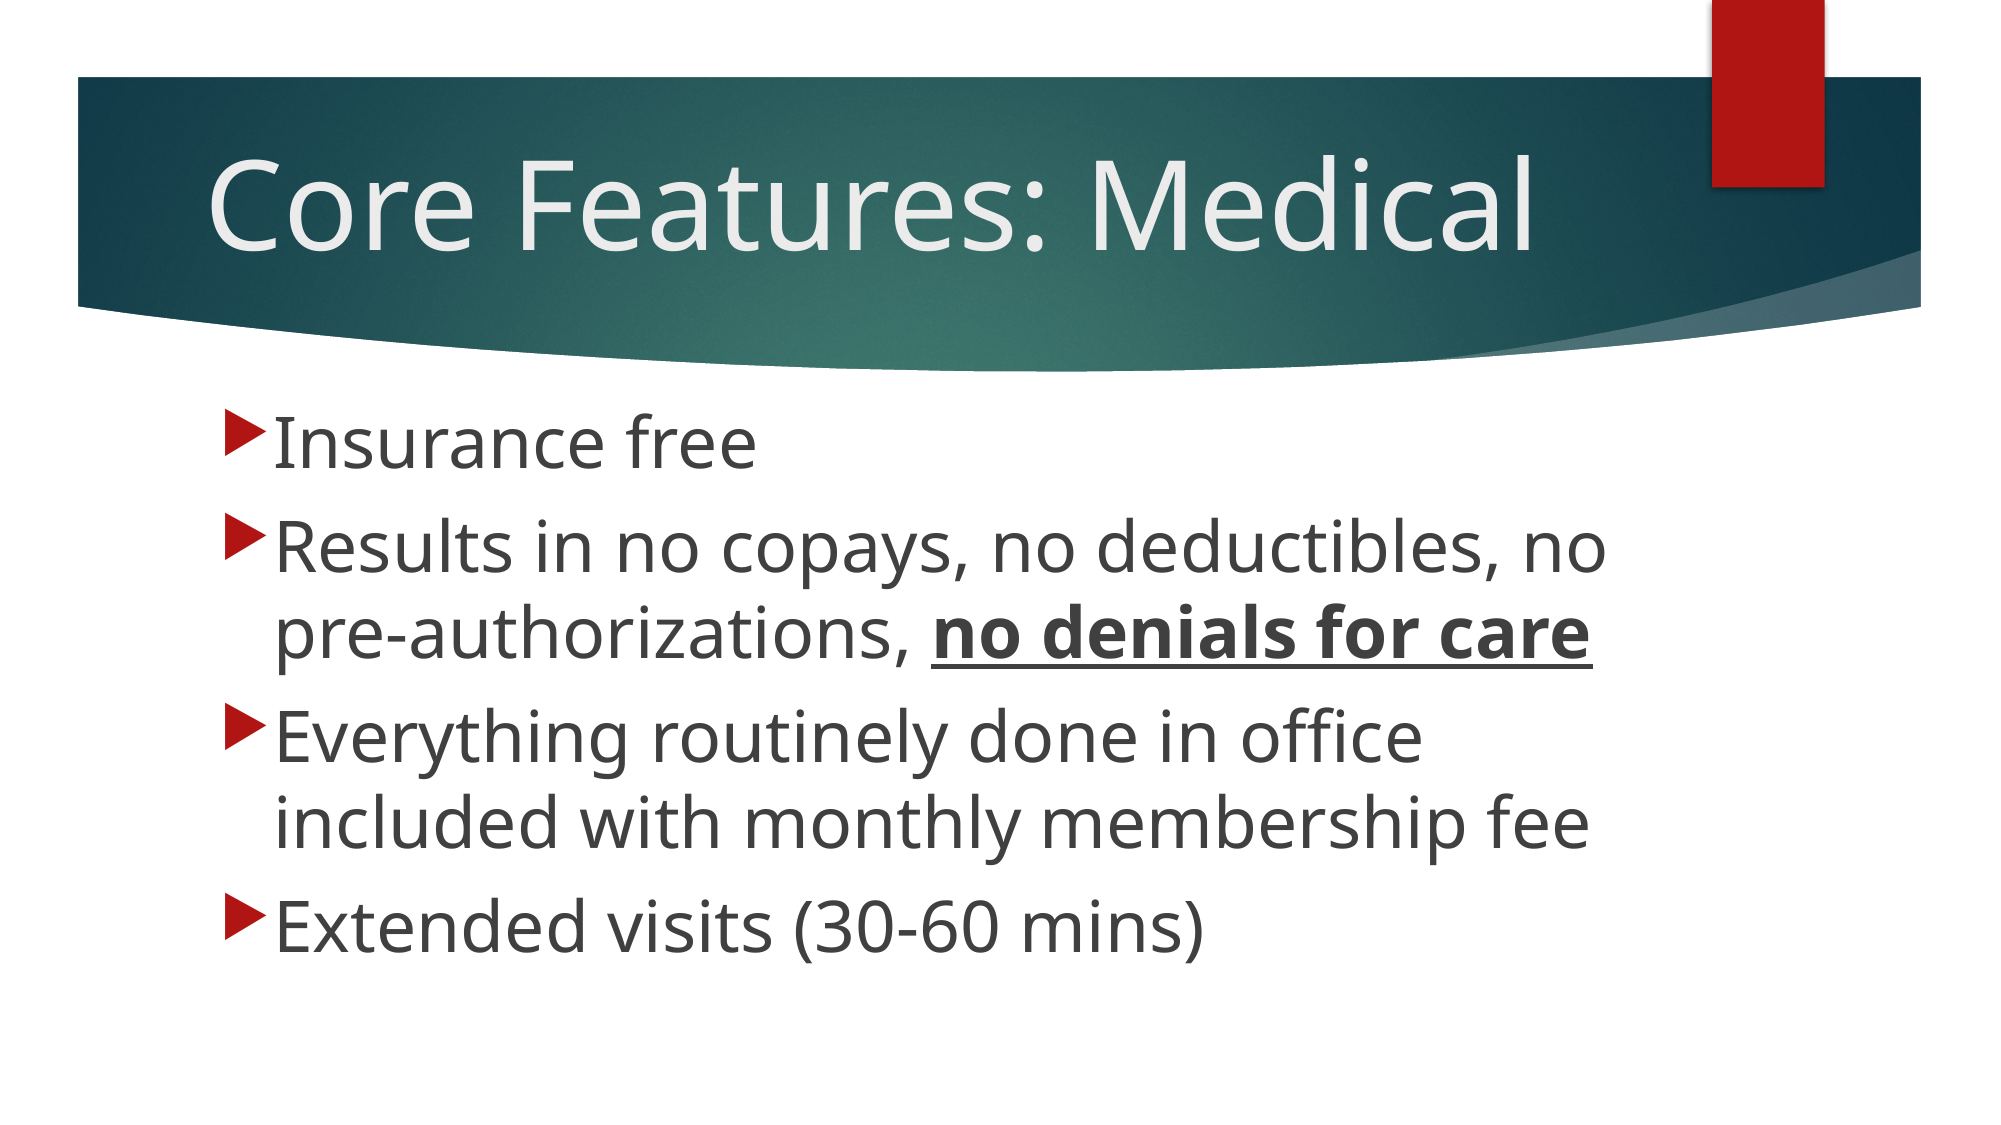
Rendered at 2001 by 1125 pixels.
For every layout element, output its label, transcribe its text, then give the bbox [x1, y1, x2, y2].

title Core Features: Medical [189, 81, 1638, 319]
list Insurance free Results in no copays, no deductibles, no pre-authorizations, no denials for care Everything routinely done in office included with monthly membership fee Extended visits (30-60 mins) [204, 389, 1653, 1069]
